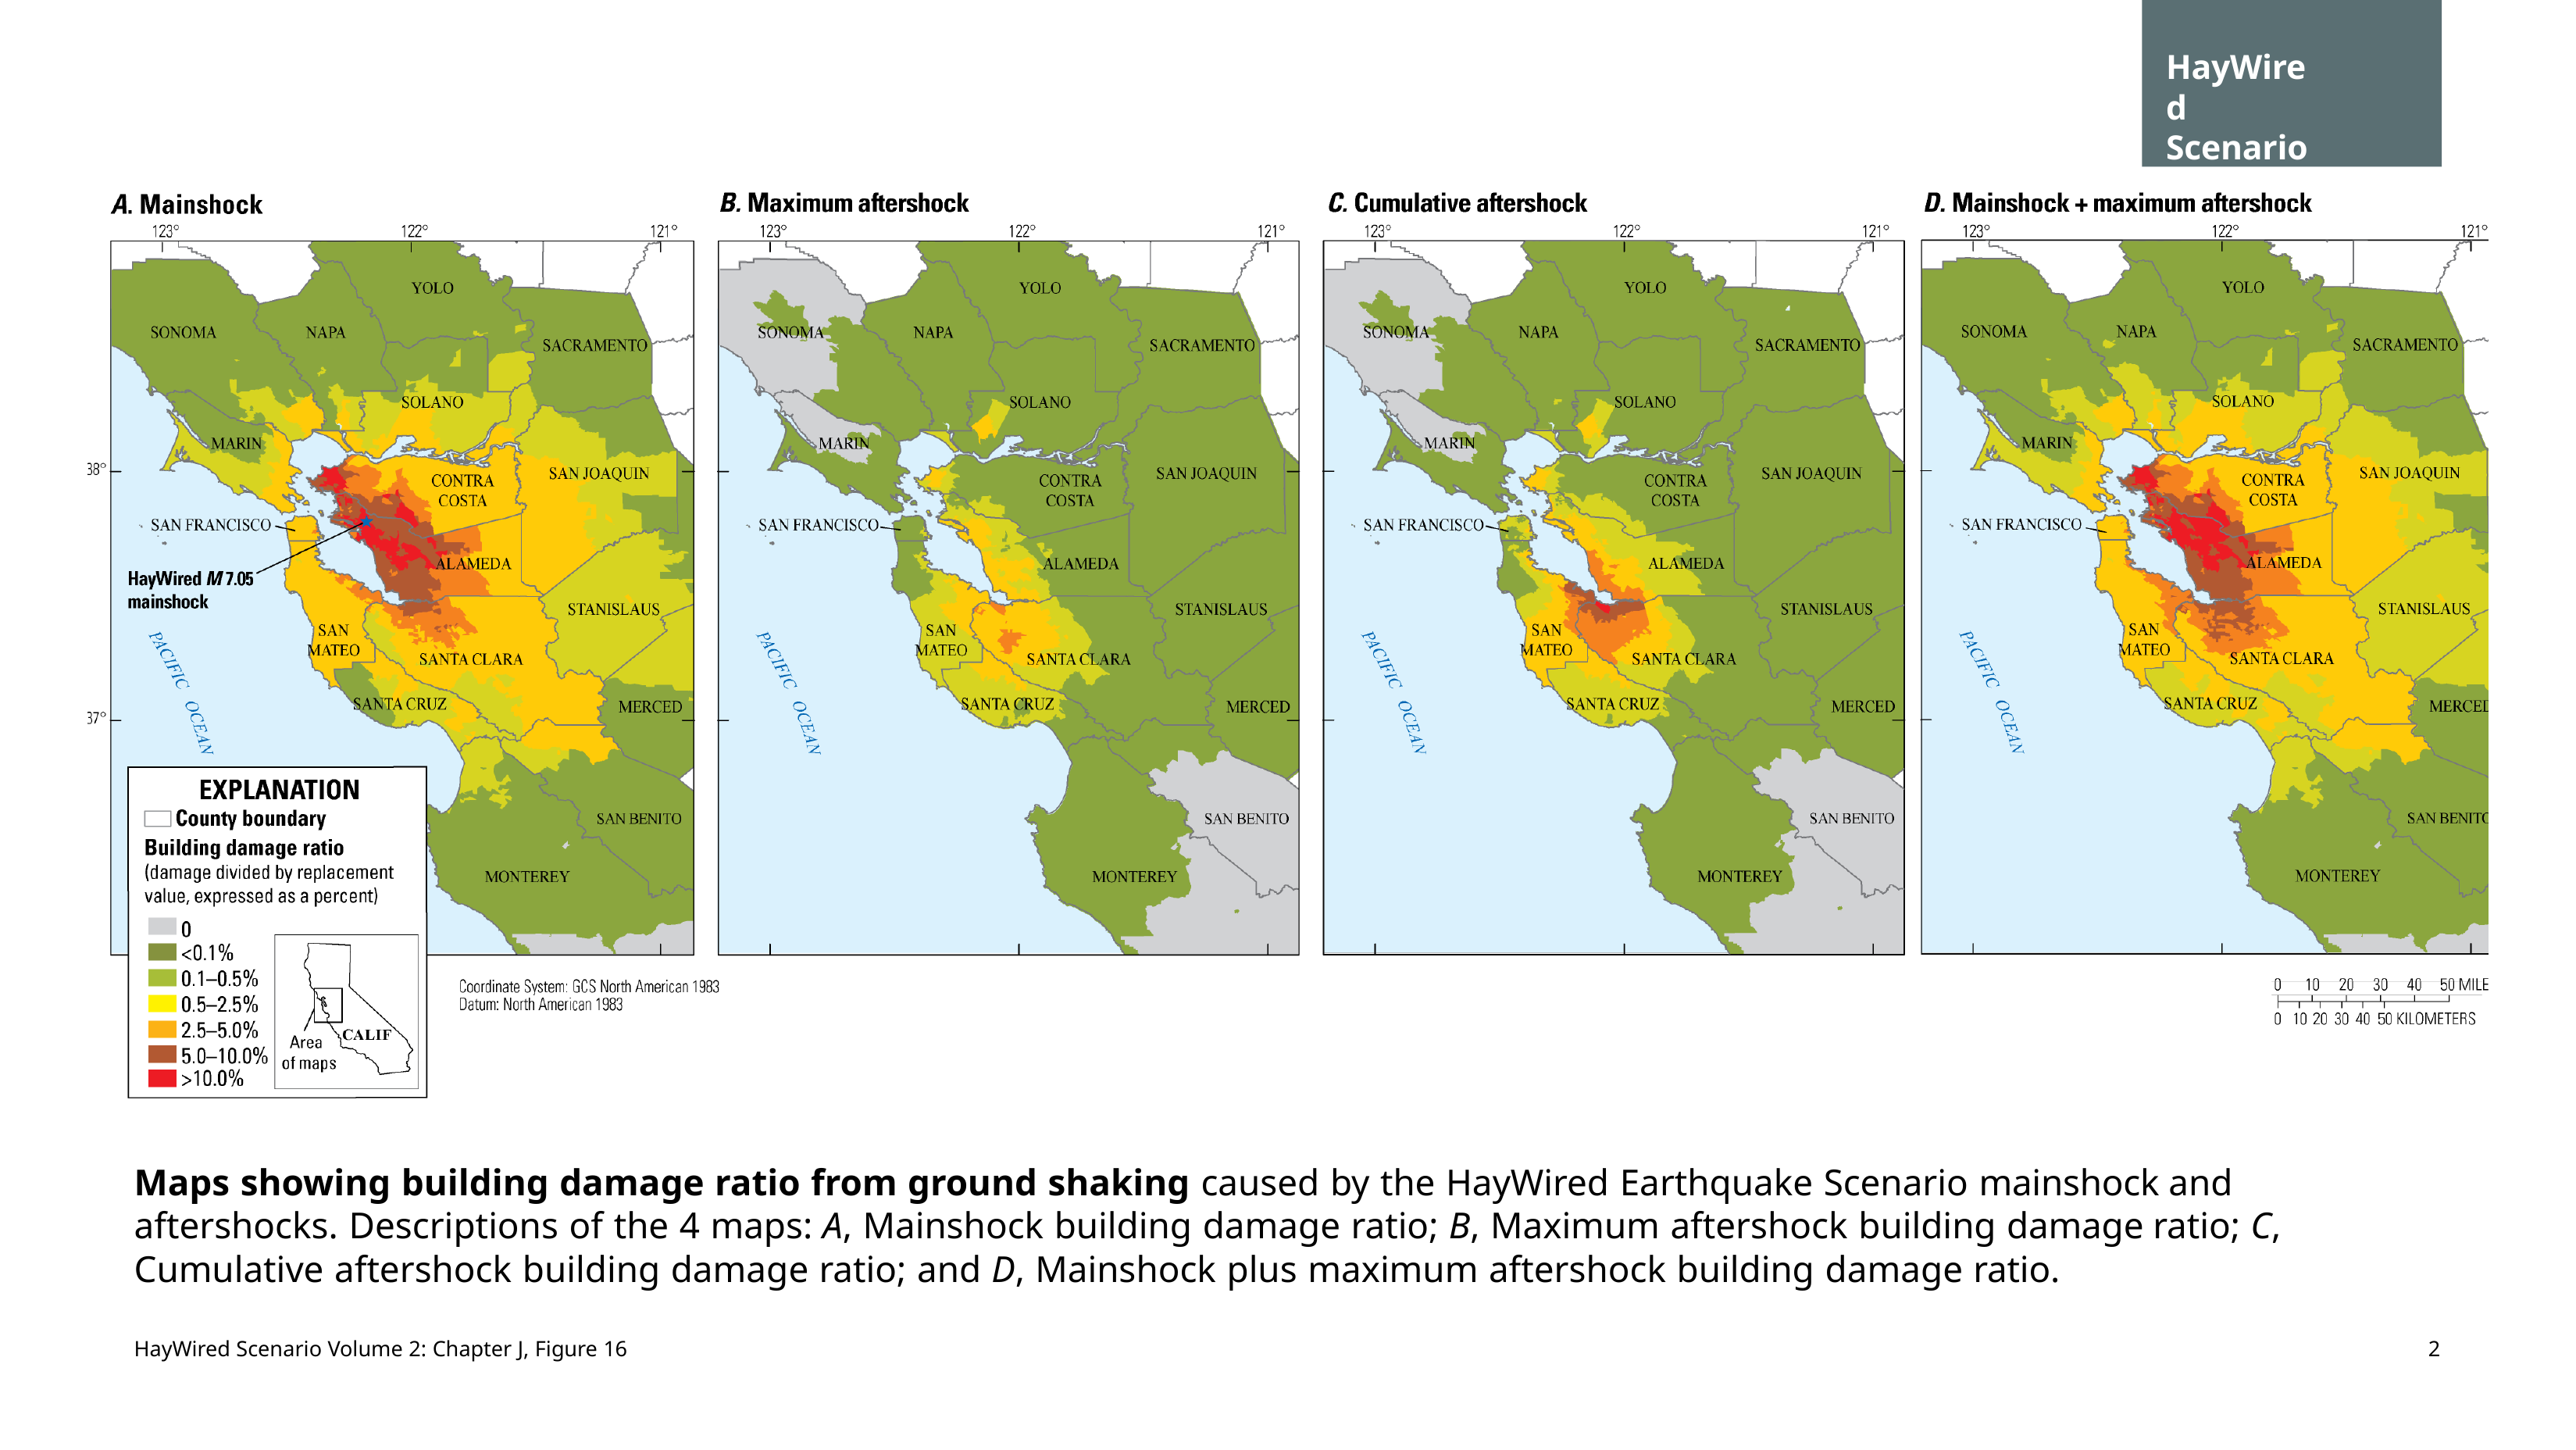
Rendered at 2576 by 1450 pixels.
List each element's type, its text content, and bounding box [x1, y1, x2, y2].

text_box 2 [2426, 1334, 2444, 1362]
text_box HayWired Scenario Volume 2: Chapter J, Figure 16 [132, 1334, 687, 1362]
picture [87, 188, 2489, 1099]
text_box HayWired Scenario [2142, 0, 2442, 167]
text_box Maps showing building damage ratio from ground shaking caused by the HayWired Earthquake Scenario mainshock and aftershocks. Descriptions of the 4 maps: A, Mainshock building damage ratio; B, Maximum aftershock building damage ratio; C, Cumulative aftershock building damage ratio; and D, Mainshock plus maximum aftershock building damage ratio. [132, 1157, 2393, 1290]
